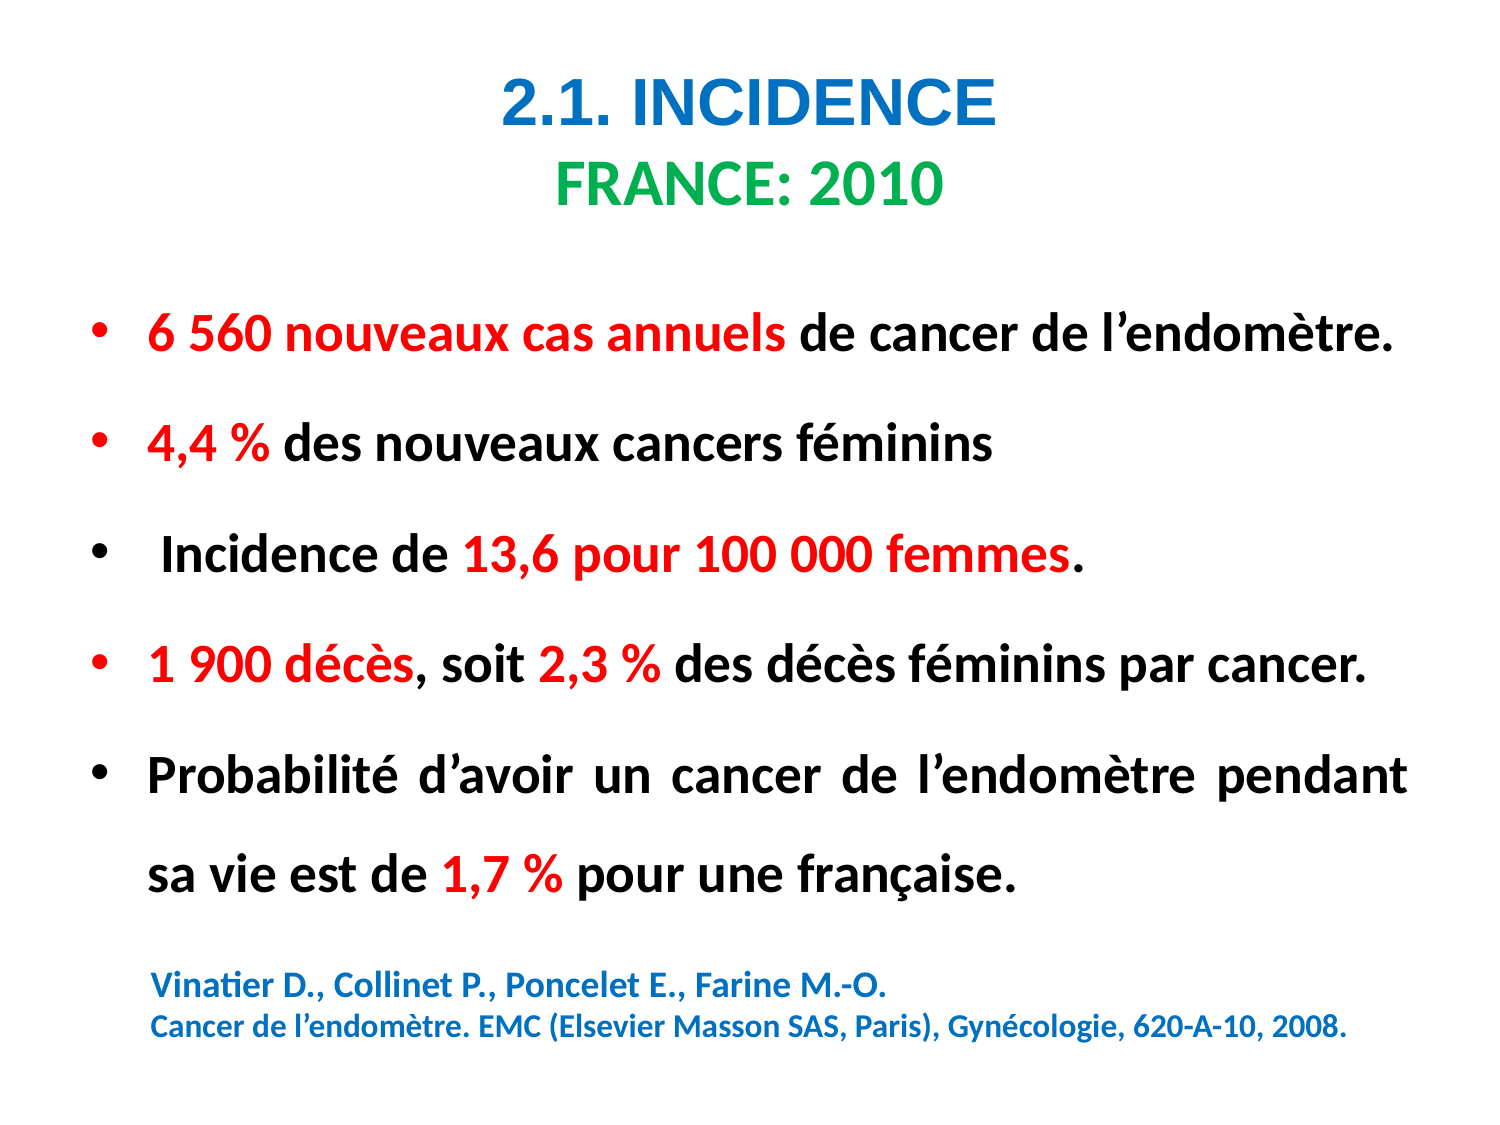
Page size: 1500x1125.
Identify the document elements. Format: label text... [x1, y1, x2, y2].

text_box Vinatier D., Collinet P., Poncelet E., Farine M.-O. Cancer de l’endomètre. EMC (Elsevier Masson SAS, Paris), Gynécologie, 620-A-10, 2008. [135, 952, 1500, 1052]
title 2.1. INCIDENCE FRANCE: 2010 [75, 45, 1425, 233]
list 6 560 nouveaux cas annuels de cancer de l’endomètre. 4,4 % des nouveaux cancers féminins Incidence de 13,6 pour 100 000 femmes. 1 900 décès, soit 2,3 % des décès féminins par cancer. Probabilité d’avoir un cancer de l’endomètre pendant sa vie est de 1,7 % pour une française. [75, 255, 1425, 941]
